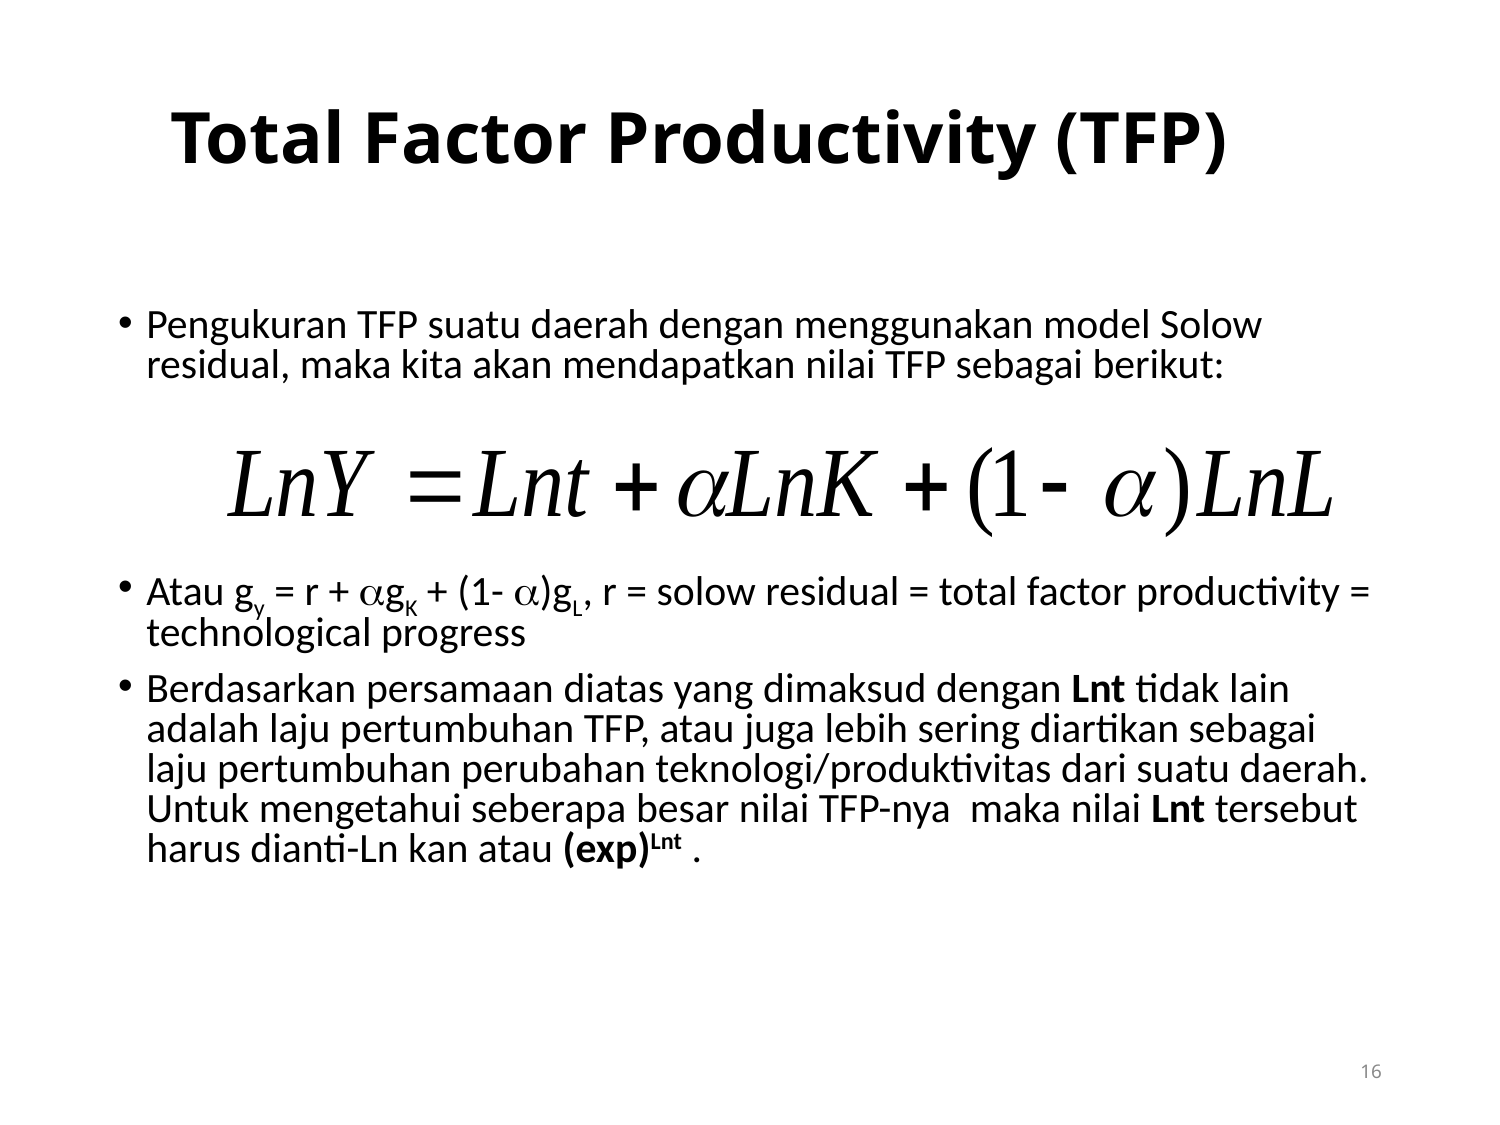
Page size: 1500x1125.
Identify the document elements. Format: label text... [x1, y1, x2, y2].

list Pengukuran TFP suatu daerah dengan menggunakan model Solow residual, maka kita akan mendapatkan nilai TFP sebagai berikut: Atau gy = r + gK + (1- )gL, r = solow residual = total factor productivity = technological progress Berdasarkan persamaan diatas yang dimaksud dengan Lnt tidak lain adalah laju pertumbuhan TFP, atau juga lebih sering diartikan sebagai laju pertumbuhan perubahan teknologi/produktivitas dari suatu daerah. Untuk mengetahui seberapa besar nilai TFP-nya maka nilai Lnt tersebut harus dianti-Ln kan atau (exp)Lnt . [103, 299, 1397, 1014]
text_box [212, 424, 1350, 558]
title Total Factor Productivity (TFP) [154, 68, 1297, 213]
slide_number 16 [1059, 1042, 1397, 1103]
